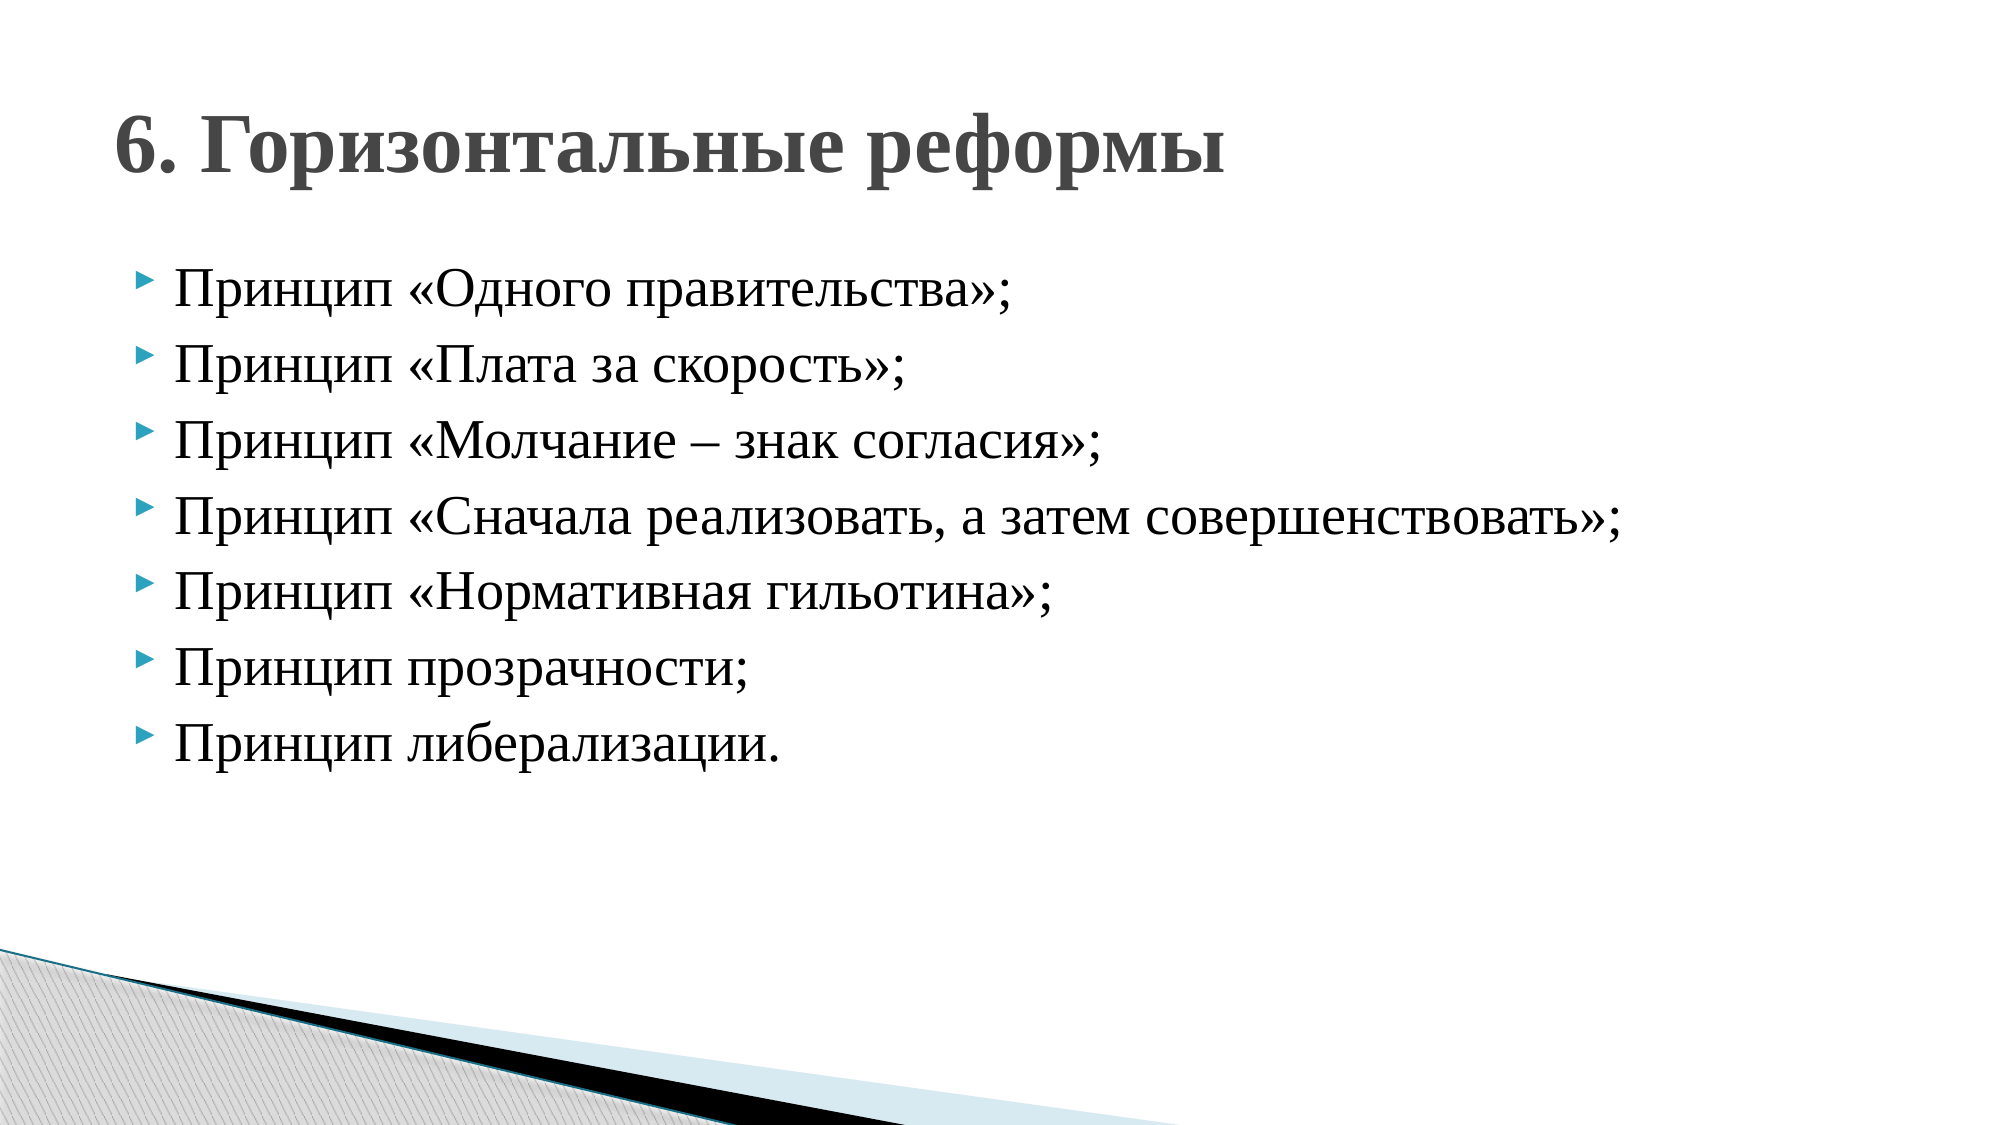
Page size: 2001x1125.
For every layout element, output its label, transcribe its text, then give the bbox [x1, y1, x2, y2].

title 6. Горизонтальные реформы [99, 45, 1900, 233]
list Принцип «Одного правительства»; Принцип «Плата за скорость»; Принцип «Молчание – знак согласия»; Принцип «Сначала реализовать, а затем совершенствовать»; Принцип «Нормативная гильотина»; Принцип прозрачности; Принцип либерализации. [99, 243, 1900, 986]
